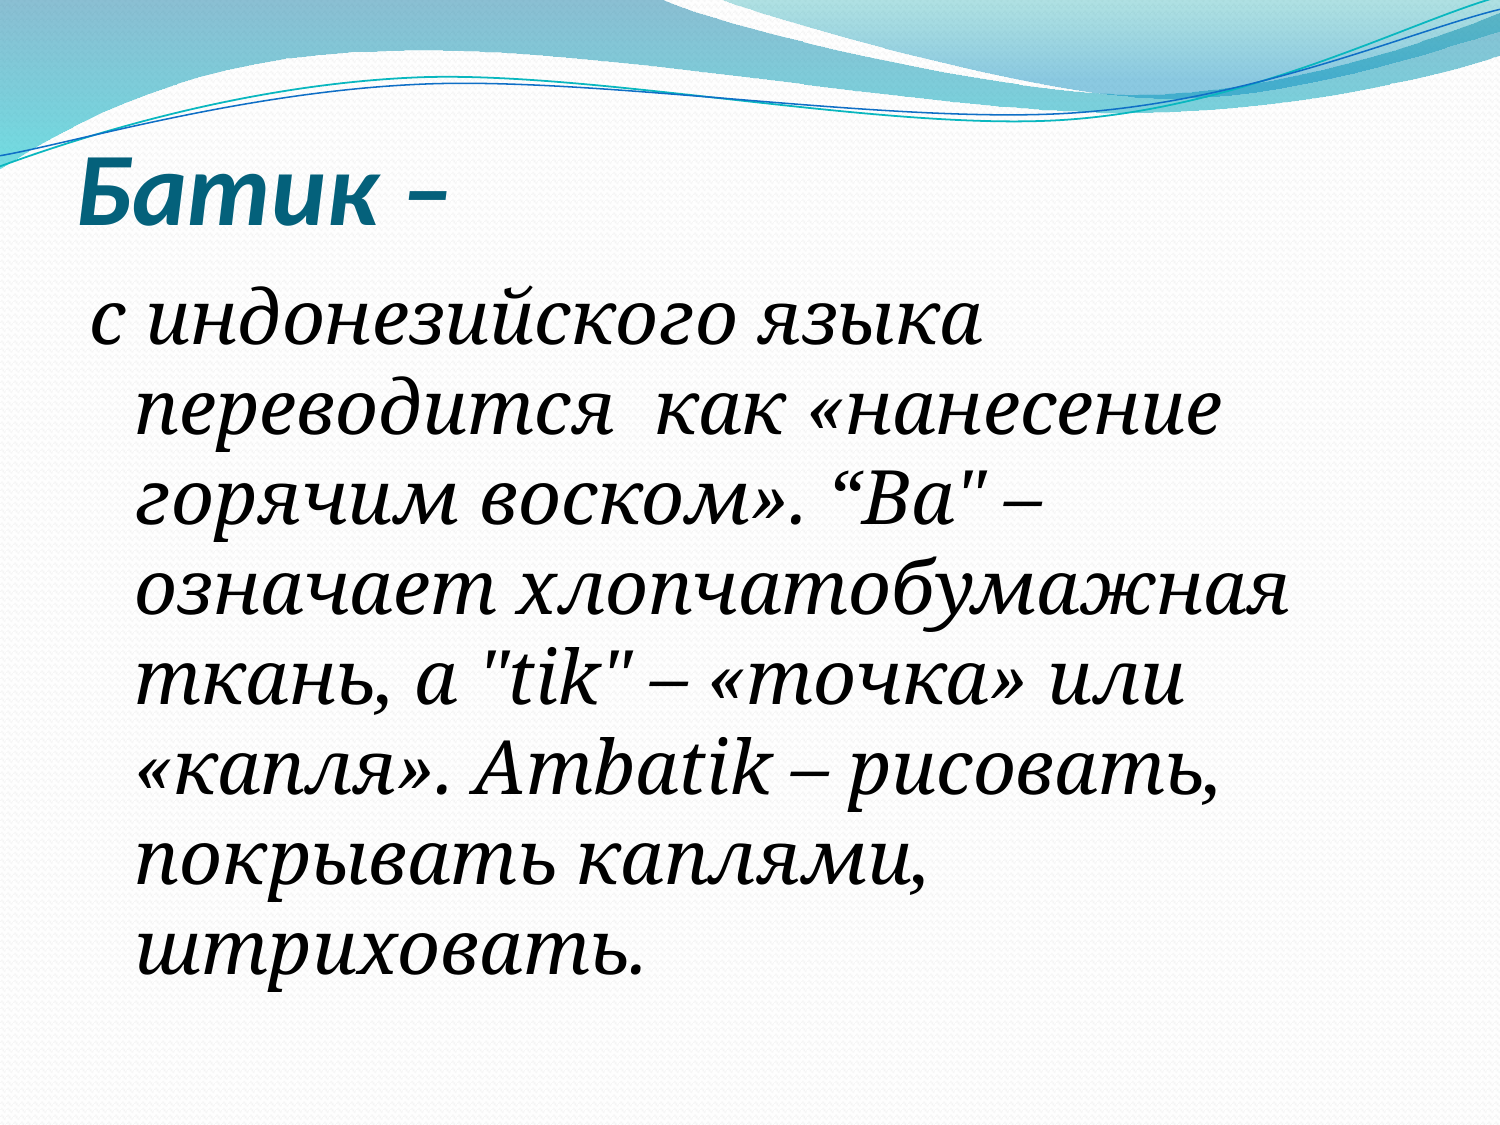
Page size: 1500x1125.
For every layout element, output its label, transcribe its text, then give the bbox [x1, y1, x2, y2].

list с индонезийского языка переводится как «нанесение горячим воском». “Bа" – означает хлопчатобумажная ткань, а "tik" – «точка» или «капля». Ambatik – рисовать, покрывать каплями, штриховать. [75, 262, 1442, 1005]
title Батик – [75, 0, 1425, 247]
